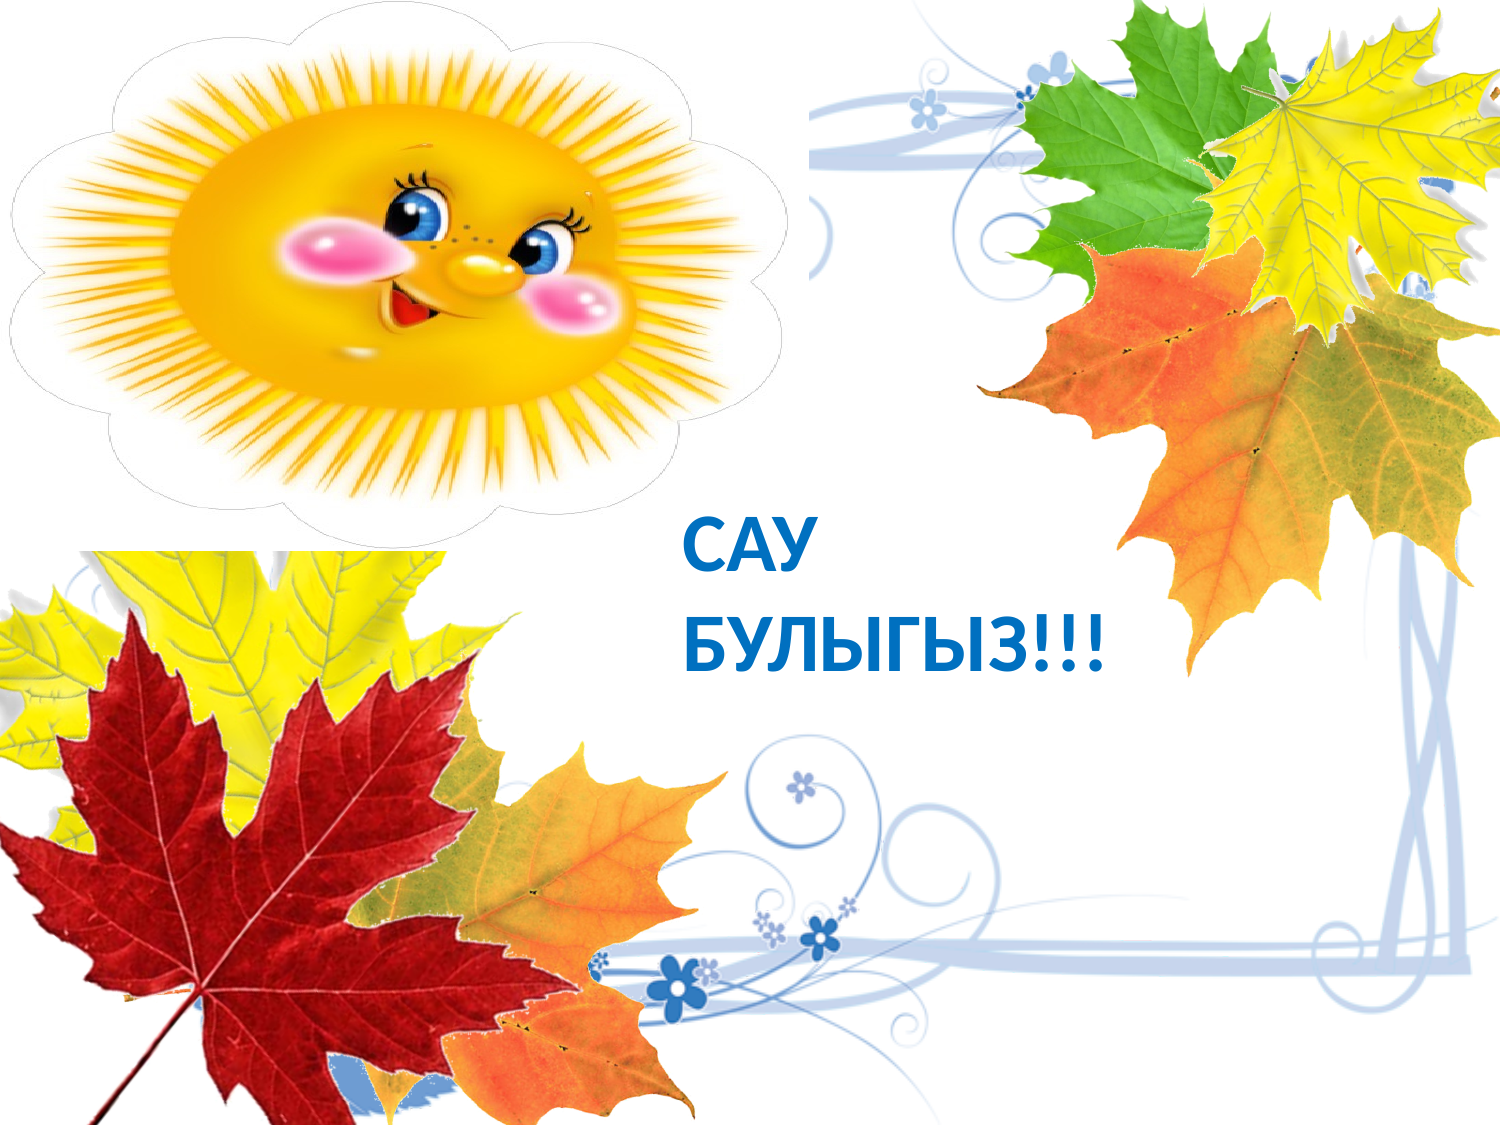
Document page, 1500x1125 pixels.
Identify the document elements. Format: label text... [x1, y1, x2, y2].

text_box САУ БУЛЫГЫЗ!!! [667, 480, 1231, 696]
picture [0, 0, 1500, 1125]
footer [512, 1042, 988, 1103]
